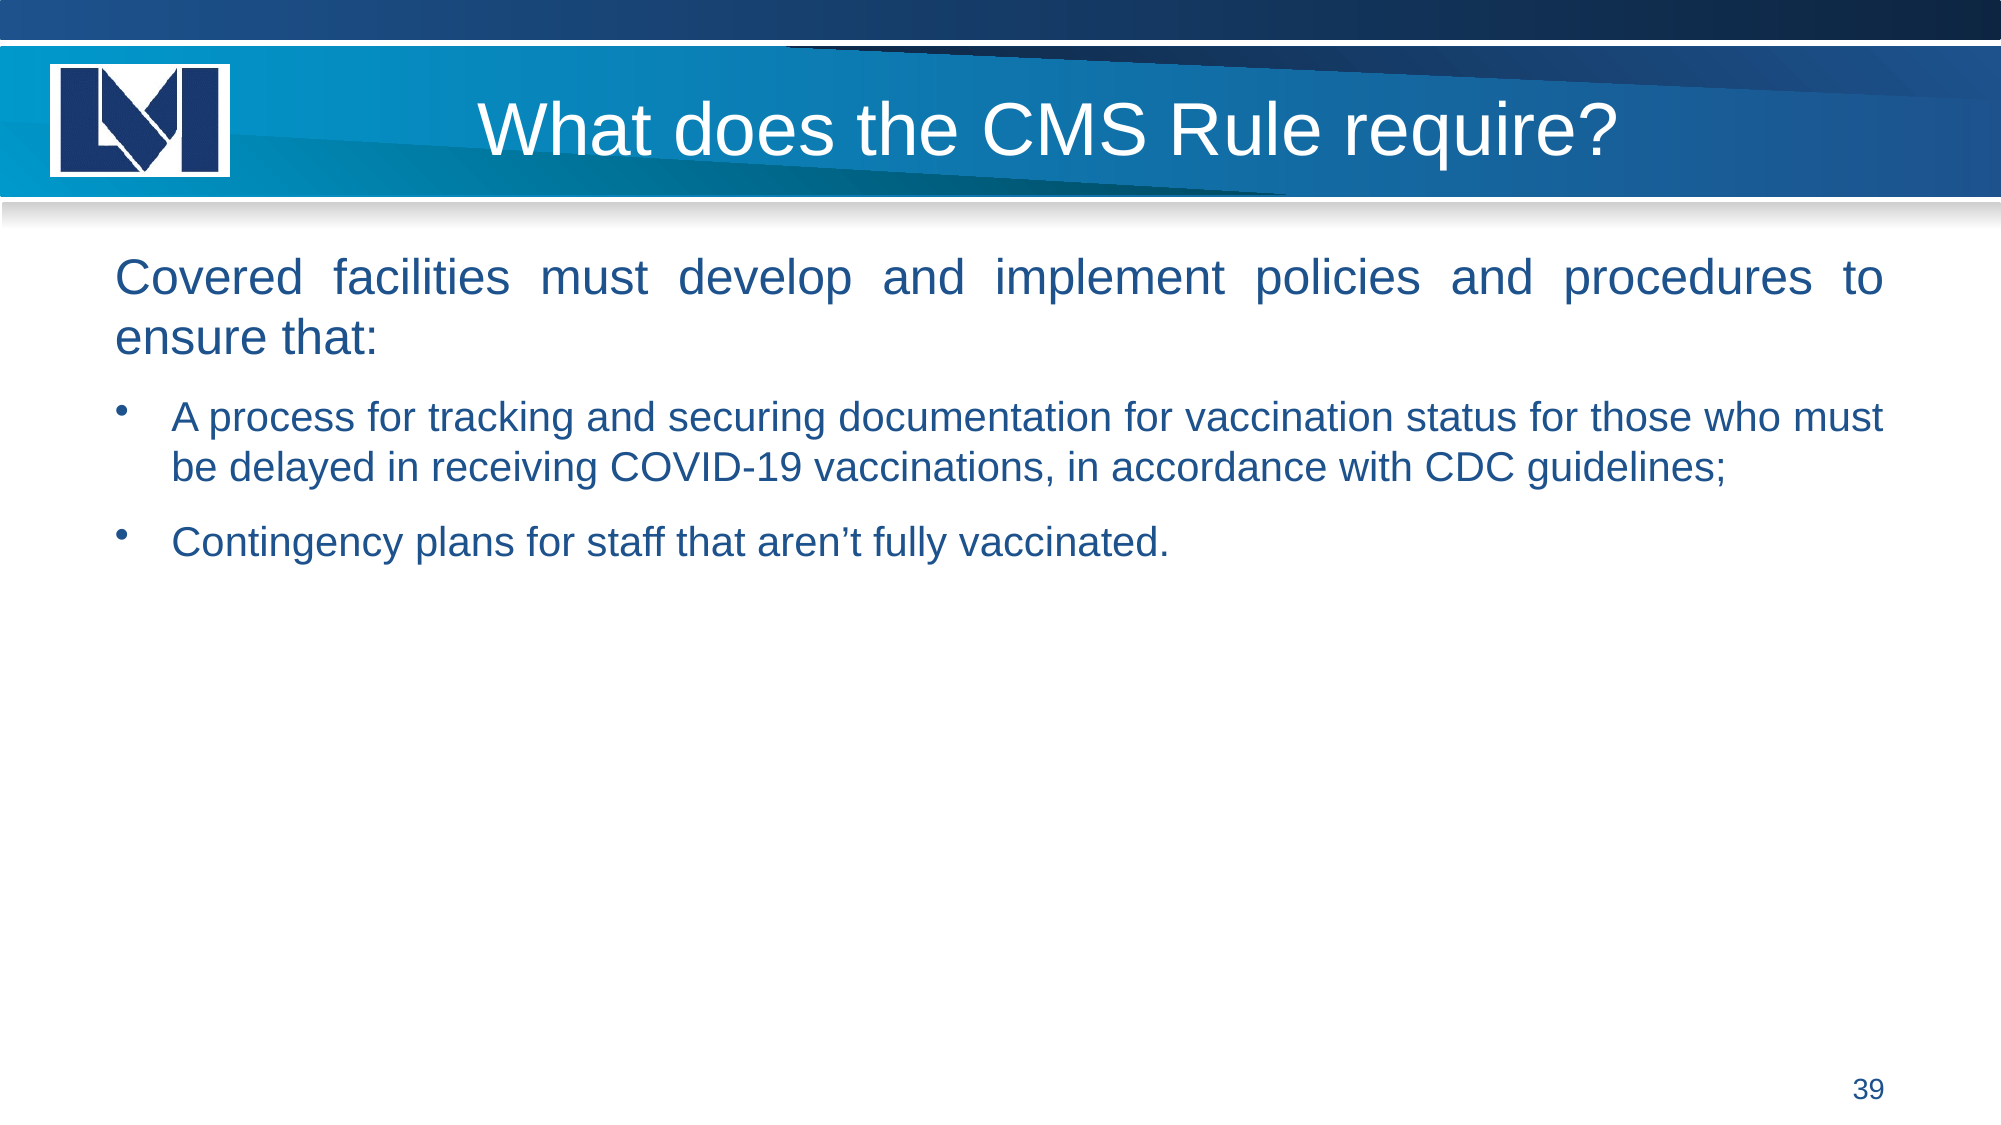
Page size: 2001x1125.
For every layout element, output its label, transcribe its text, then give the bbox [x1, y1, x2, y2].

slide_number 39 [1433, 1062, 1900, 1103]
picture [51, 65, 229, 176]
list Covered facilities must develop and implement policies and procedures to ensure that: A process for tracking and securing documentation for vaccination status for those who must be delayed in receiving COVID-19 vaccinations, in accordance with CDC guidelines; Contingency plans for staff that aren’t fully vaccinated. [99, 237, 1900, 1050]
title What does the CMS Rule require? [462, 54, 1725, 197]
